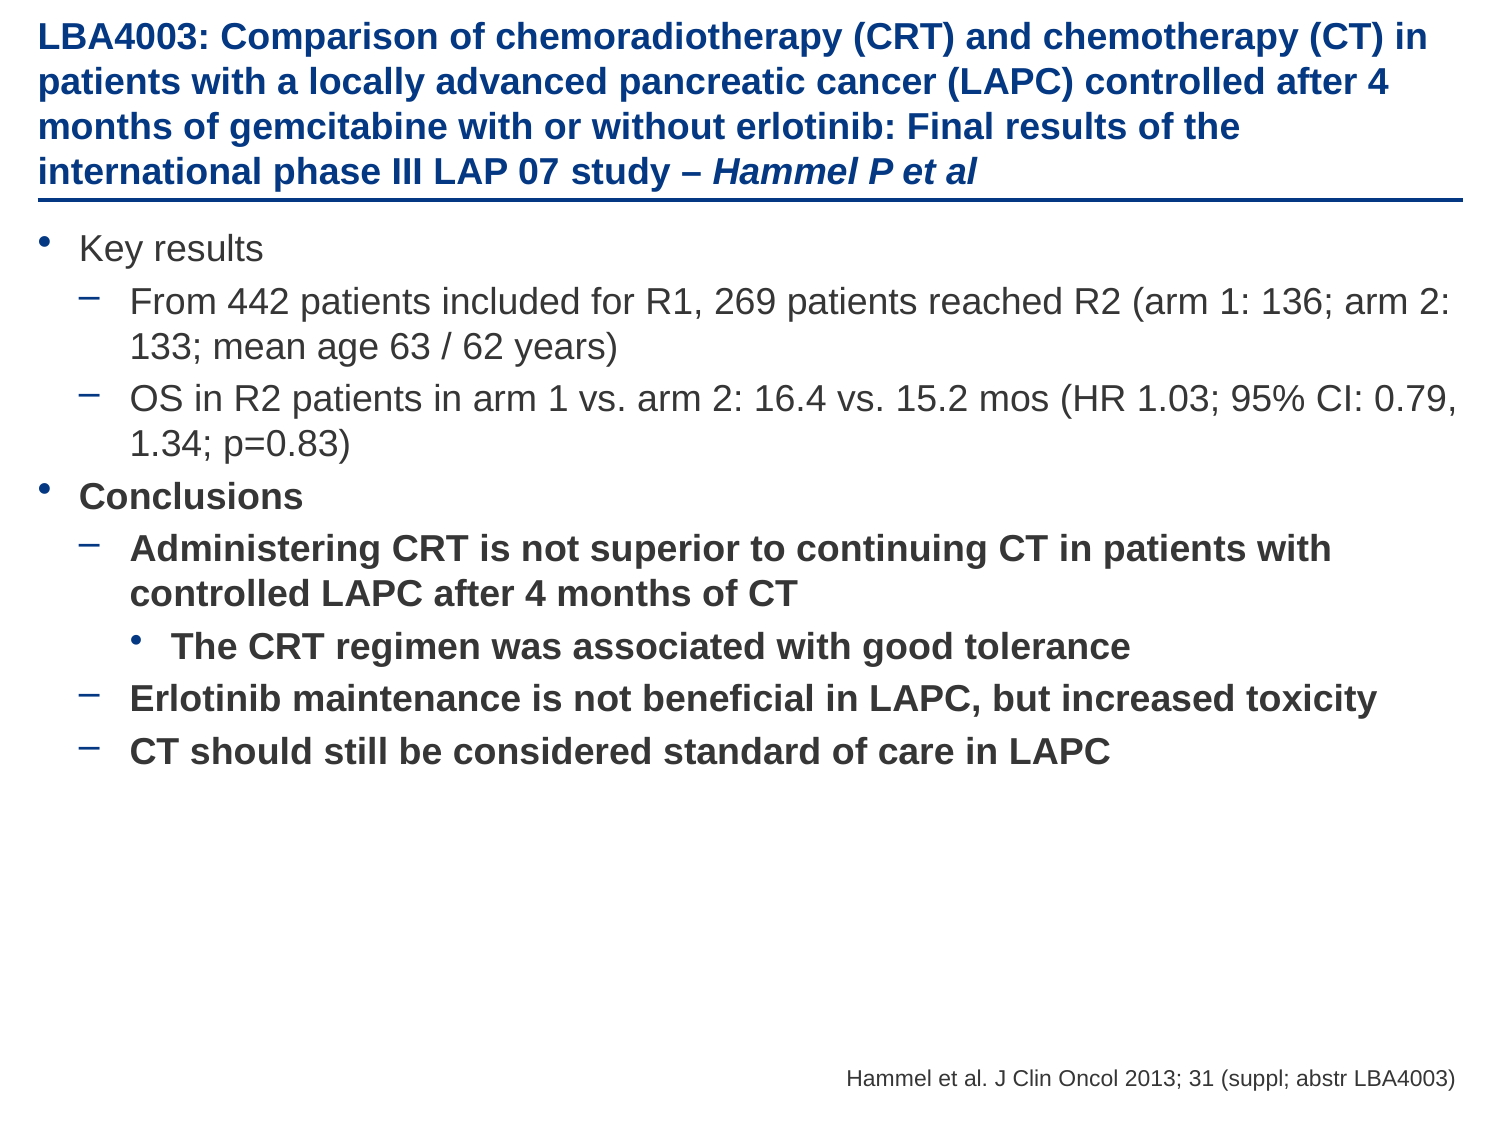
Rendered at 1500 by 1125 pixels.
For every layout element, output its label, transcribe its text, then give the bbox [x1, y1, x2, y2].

list Key results From 442 patients included for R1, 269 patients reached R2 (arm 1: 136; arm 2: 133; mean age 63 / 62 years) OS in R2 patients in arm 1 vs. arm 2: 16.4 vs. 15.2 mos (HR 1.03; 95% CI: 0.79, 1.34; p=0.83) Conclusions Administering CRT is not superior to continuing CT in patients with controlled LAPC after 4 months of CT The CRT regimen was associated with good tolerance Erlotinib maintenance is not beneficial in LAPC, but increased toxicity CT should still be considered standard of care in LAPC [37, 216, 1463, 1088]
title LBA4003: Comparison of chemoradiotherapy (CRT) and chemotherapy (CT) in patients with a locally advanced pancreatic cancer (LAPC) controlled after 4 months of gemcitabine with or without erlotinib: Final results of the international phase III LAP 07 study – Hammel P et al [37, 37, 1463, 192]
list Hammel et al. J Clin Oncol 2013; 31 (suppl; abstr LBA4003) [751, 1047, 1463, 1099]
